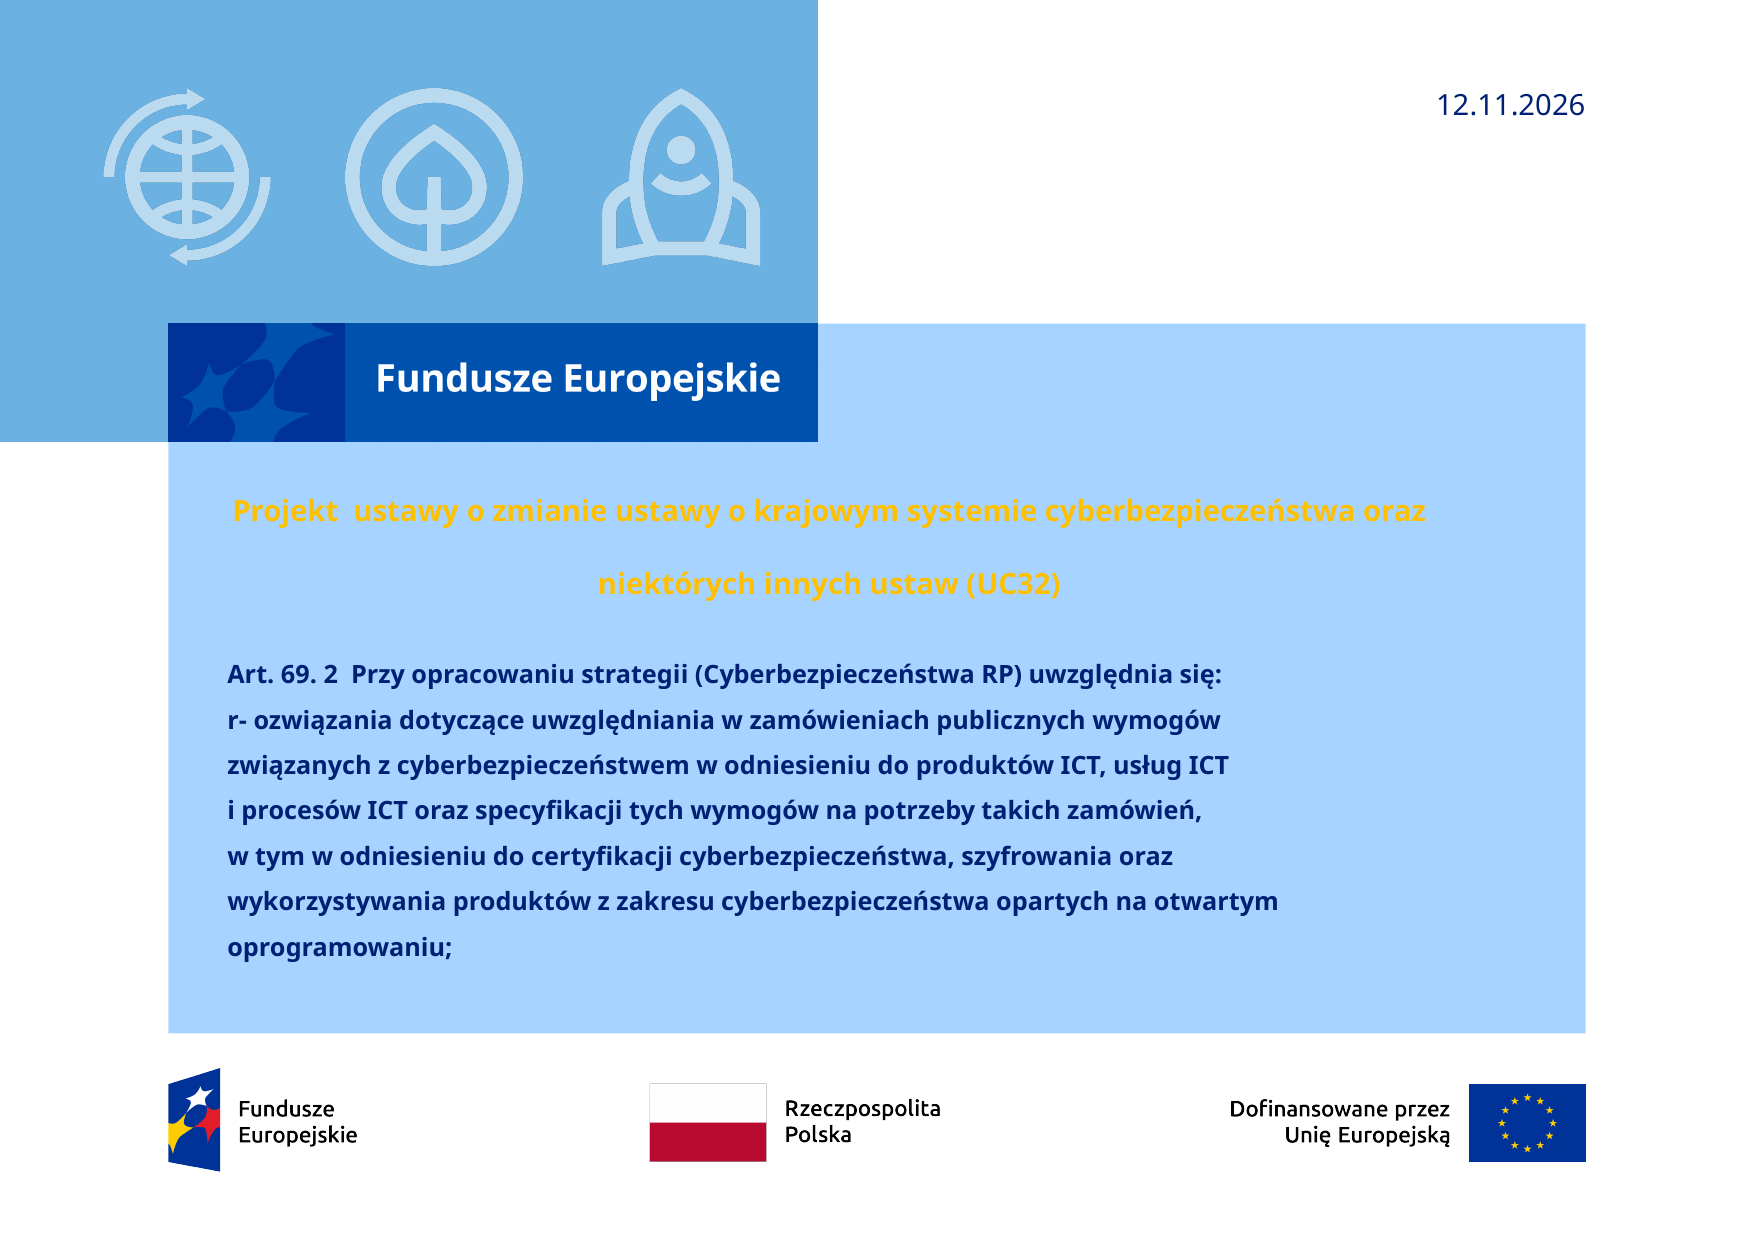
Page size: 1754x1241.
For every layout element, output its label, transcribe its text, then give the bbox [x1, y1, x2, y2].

picture [1192, 1045, 1625, 1201]
picture [168, 323, 818, 442]
picture [610, 1044, 979, 1201]
title Art. 69. 2 Przy opracowaniu strategii (Cyberbezpieczeństwa RP) uwzględnia się: r- ozwiązania dotyczące uwzględniania w zamówieniach publicznych wymogów związanych z cyberbezpieczeństwem w odniesieniu do produktów ICT, usług ICT i procesów ICT oraz specyfikacji tych wymogów na potrzeby takich zamówień, w tym w odniesieniu do certyfikacji cyberbezpieczeństwa, szyfrowania oraz wykorzystywania produktów z zakresu cyberbezpieczeństwa opartych na otwartym oprogramowaniu; [227, 643, 1527, 999]
picture [129, 1045, 396, 1201]
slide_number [1290, 88, 1586, 146]
subtitle Projekt ustawy o zmianie ustawy o krajowym systemie cyberbezpieczeństwa oraz niektórych innych ustaw (UC32) [180, 454, 1480, 597]
